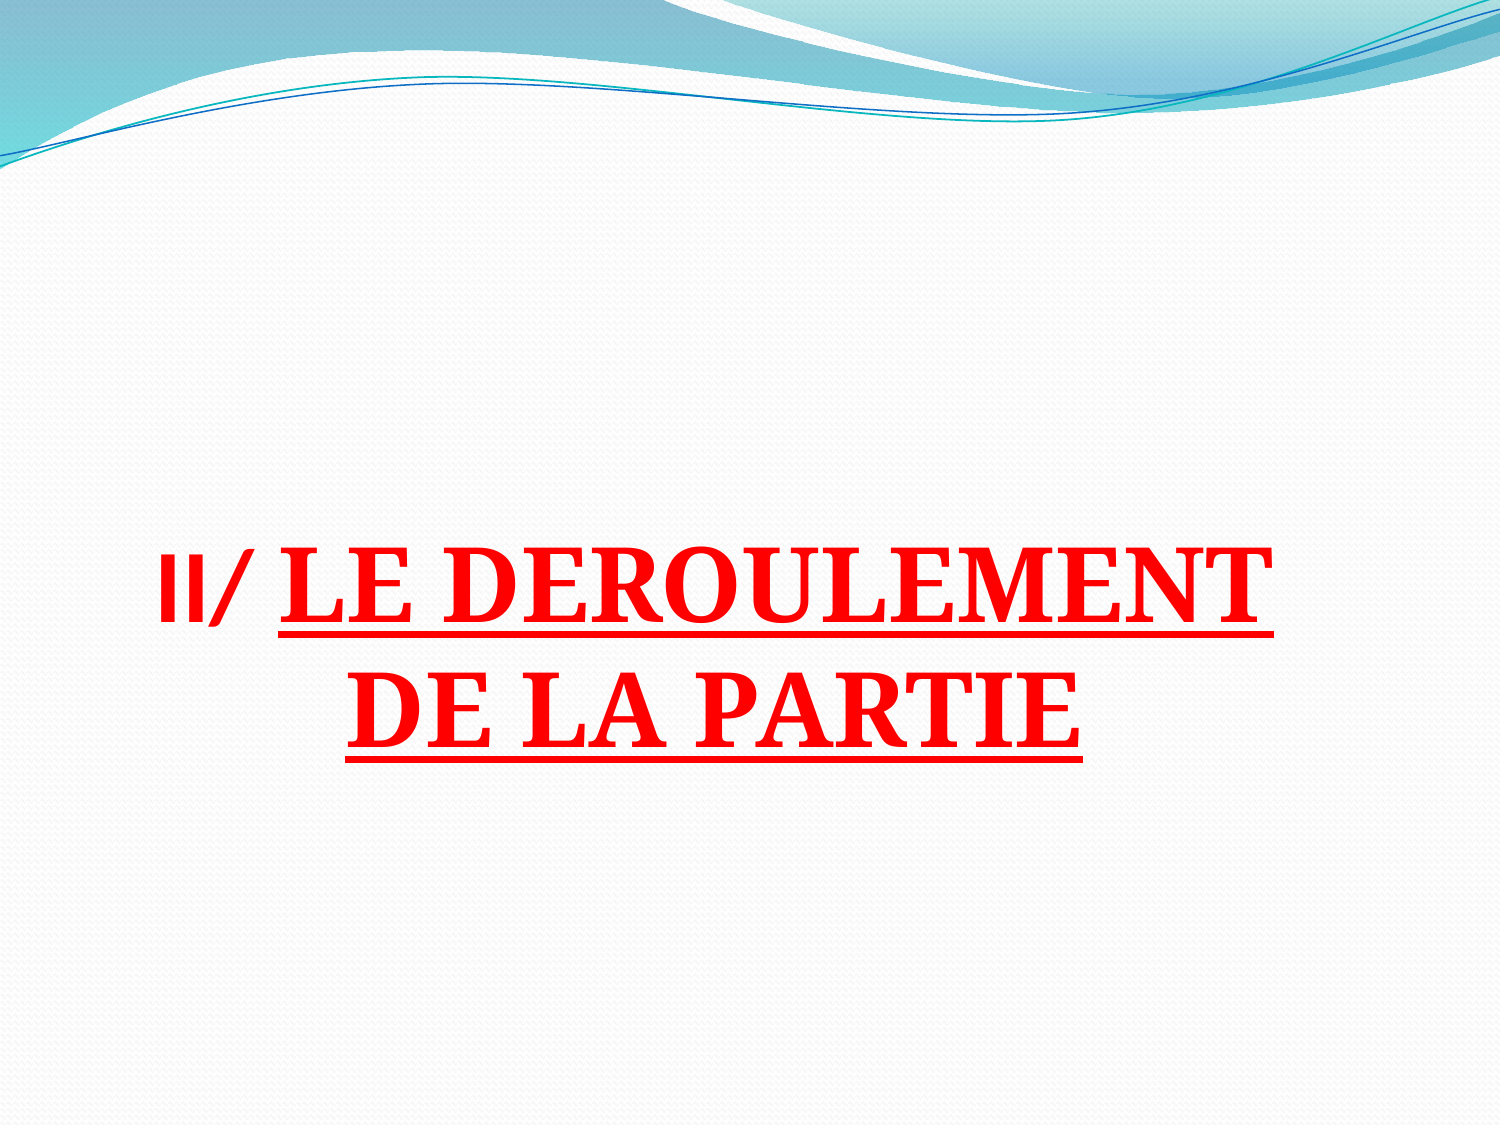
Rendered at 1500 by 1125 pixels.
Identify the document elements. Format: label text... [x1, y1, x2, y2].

title II/ LE DEROULEMENT DE LA PARTIE [70, 468, 1359, 769]
